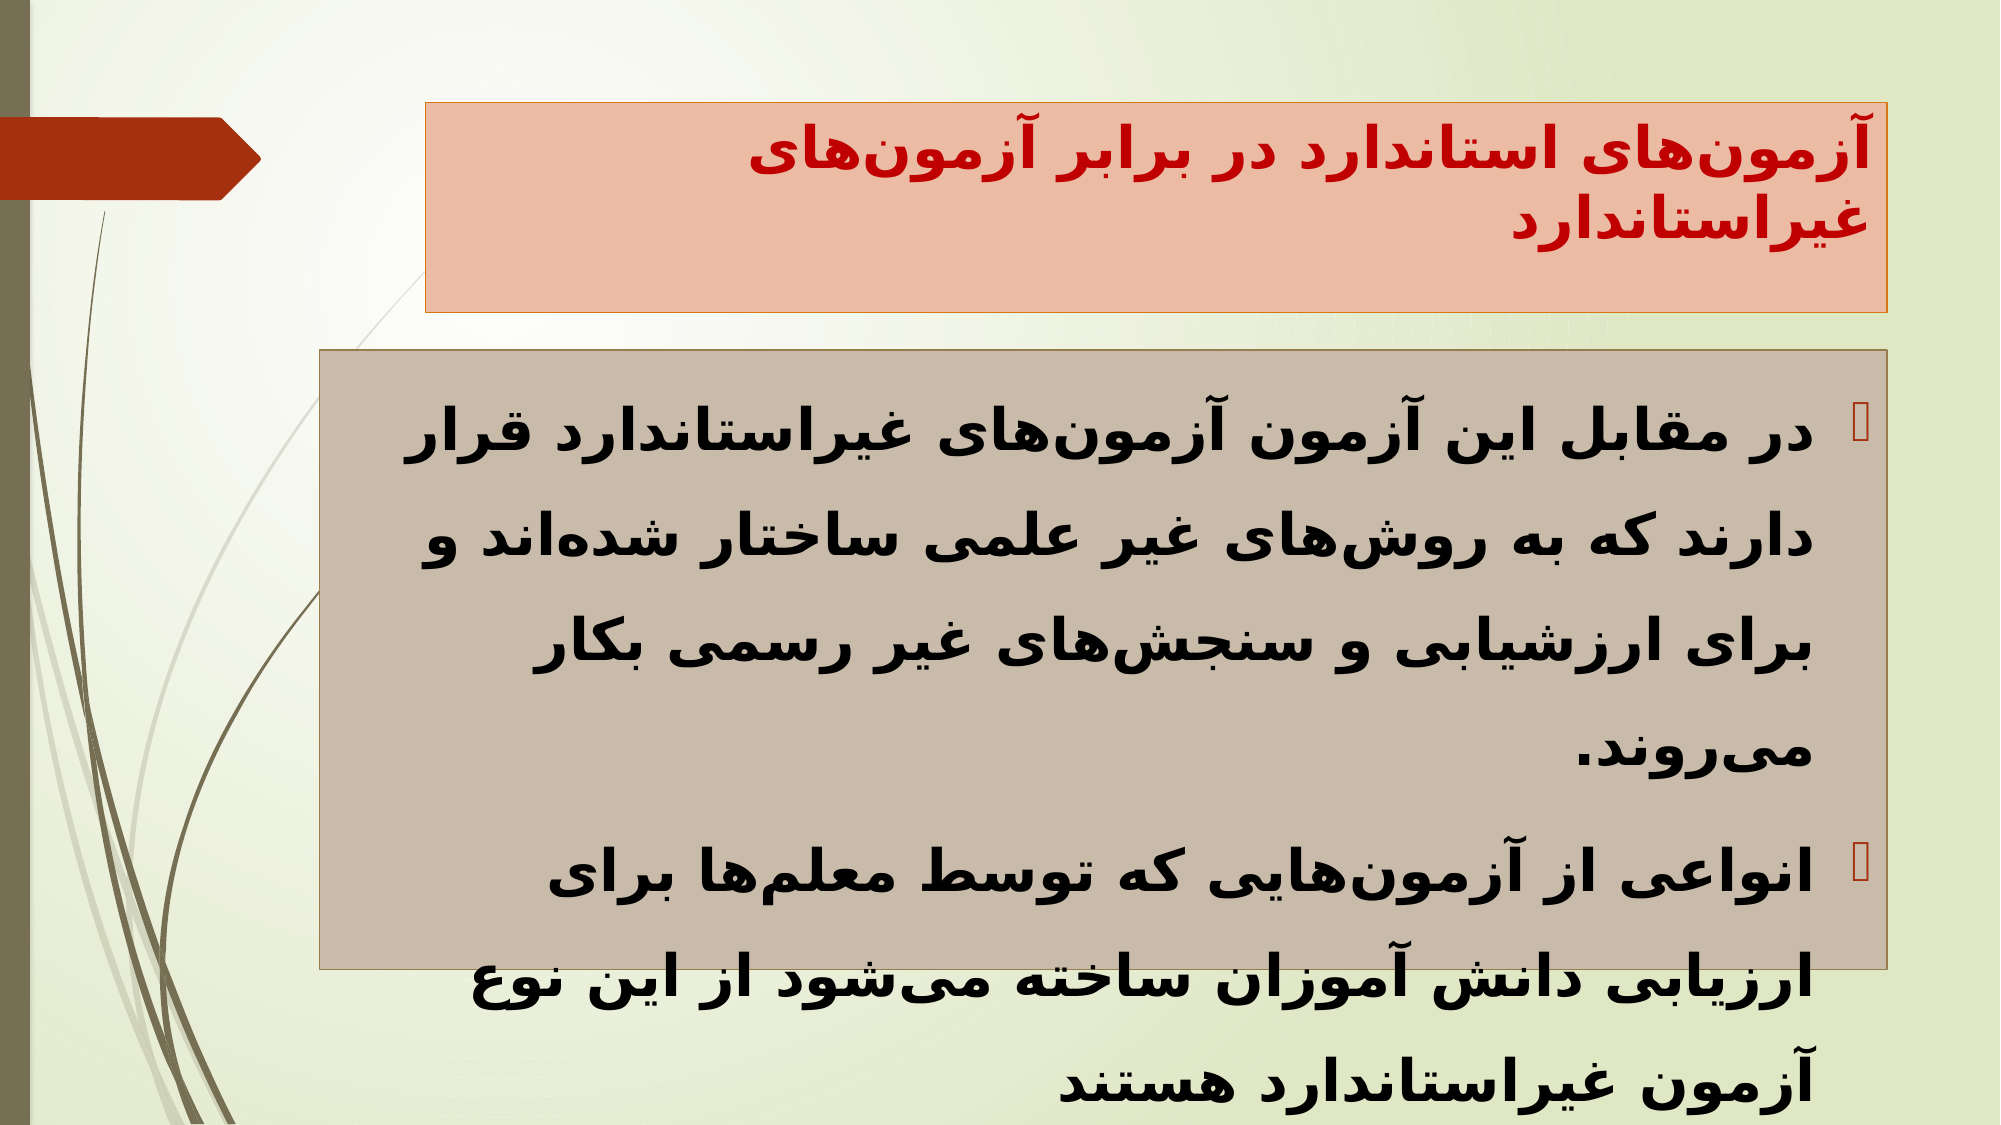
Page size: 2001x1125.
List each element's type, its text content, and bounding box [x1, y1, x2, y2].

title آزمون‌های استاندارد در برابر آزمون‌های غیراستاندارد [425, 102, 1888, 313]
list در مقابل این آزمون آزمون‌های غیراستاندارد قرار دارند که به روش‌های غیر علمی ساختار شده‌اند و برای ارزشیابی و سنجش‌های غیر رسمی ‌بکار می‌روند. انواعی از آزمون‌هایی که توسط معلم‌ها برای ارزیابی دانش آموزان ساخته می‌شود از این نوع آزمون غیراستاندارد هستند [319, 349, 1888, 970]
